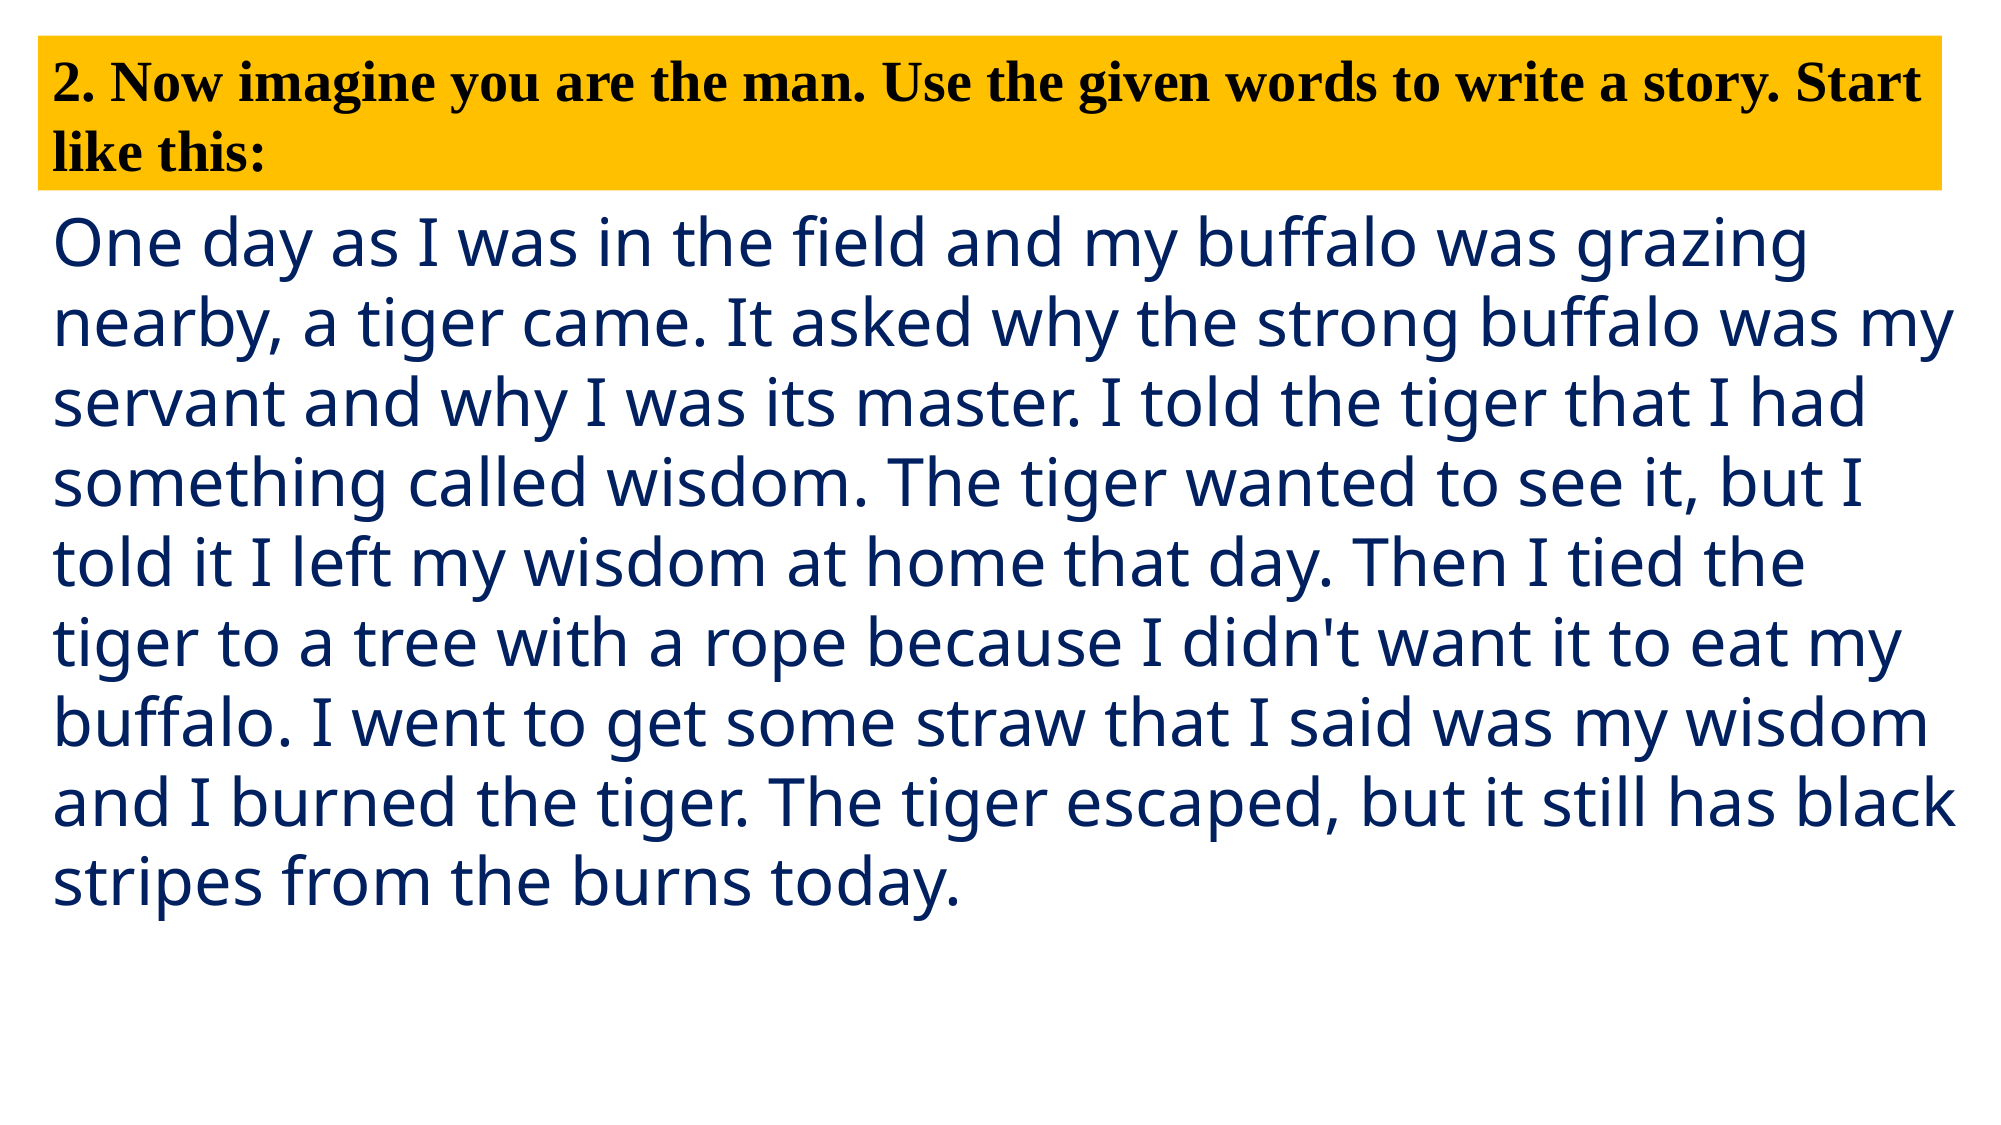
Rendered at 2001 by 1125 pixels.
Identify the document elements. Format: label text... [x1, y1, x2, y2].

text_box 2. Now imagine you are the man. Use the given words to write a story. Start like this: [37, 35, 1942, 191]
text_box One day as I was in the field and my buffalo was grazing nearby, a tiger came. It asked why the strong buffalo was my servant and why I was its master. I told the tiger that I had something called wisdom. The tiger wanted to see it, but I told it I left my wisdom at home that day. Then I tied the tiger to a tree with a rope because I didn't want it to eat my buffalo. I went to get some straw that I said was my wisdom and I burned the tiger. The tiger escaped, but it still has black stripes from the burns today. [37, 192, 1984, 927]
